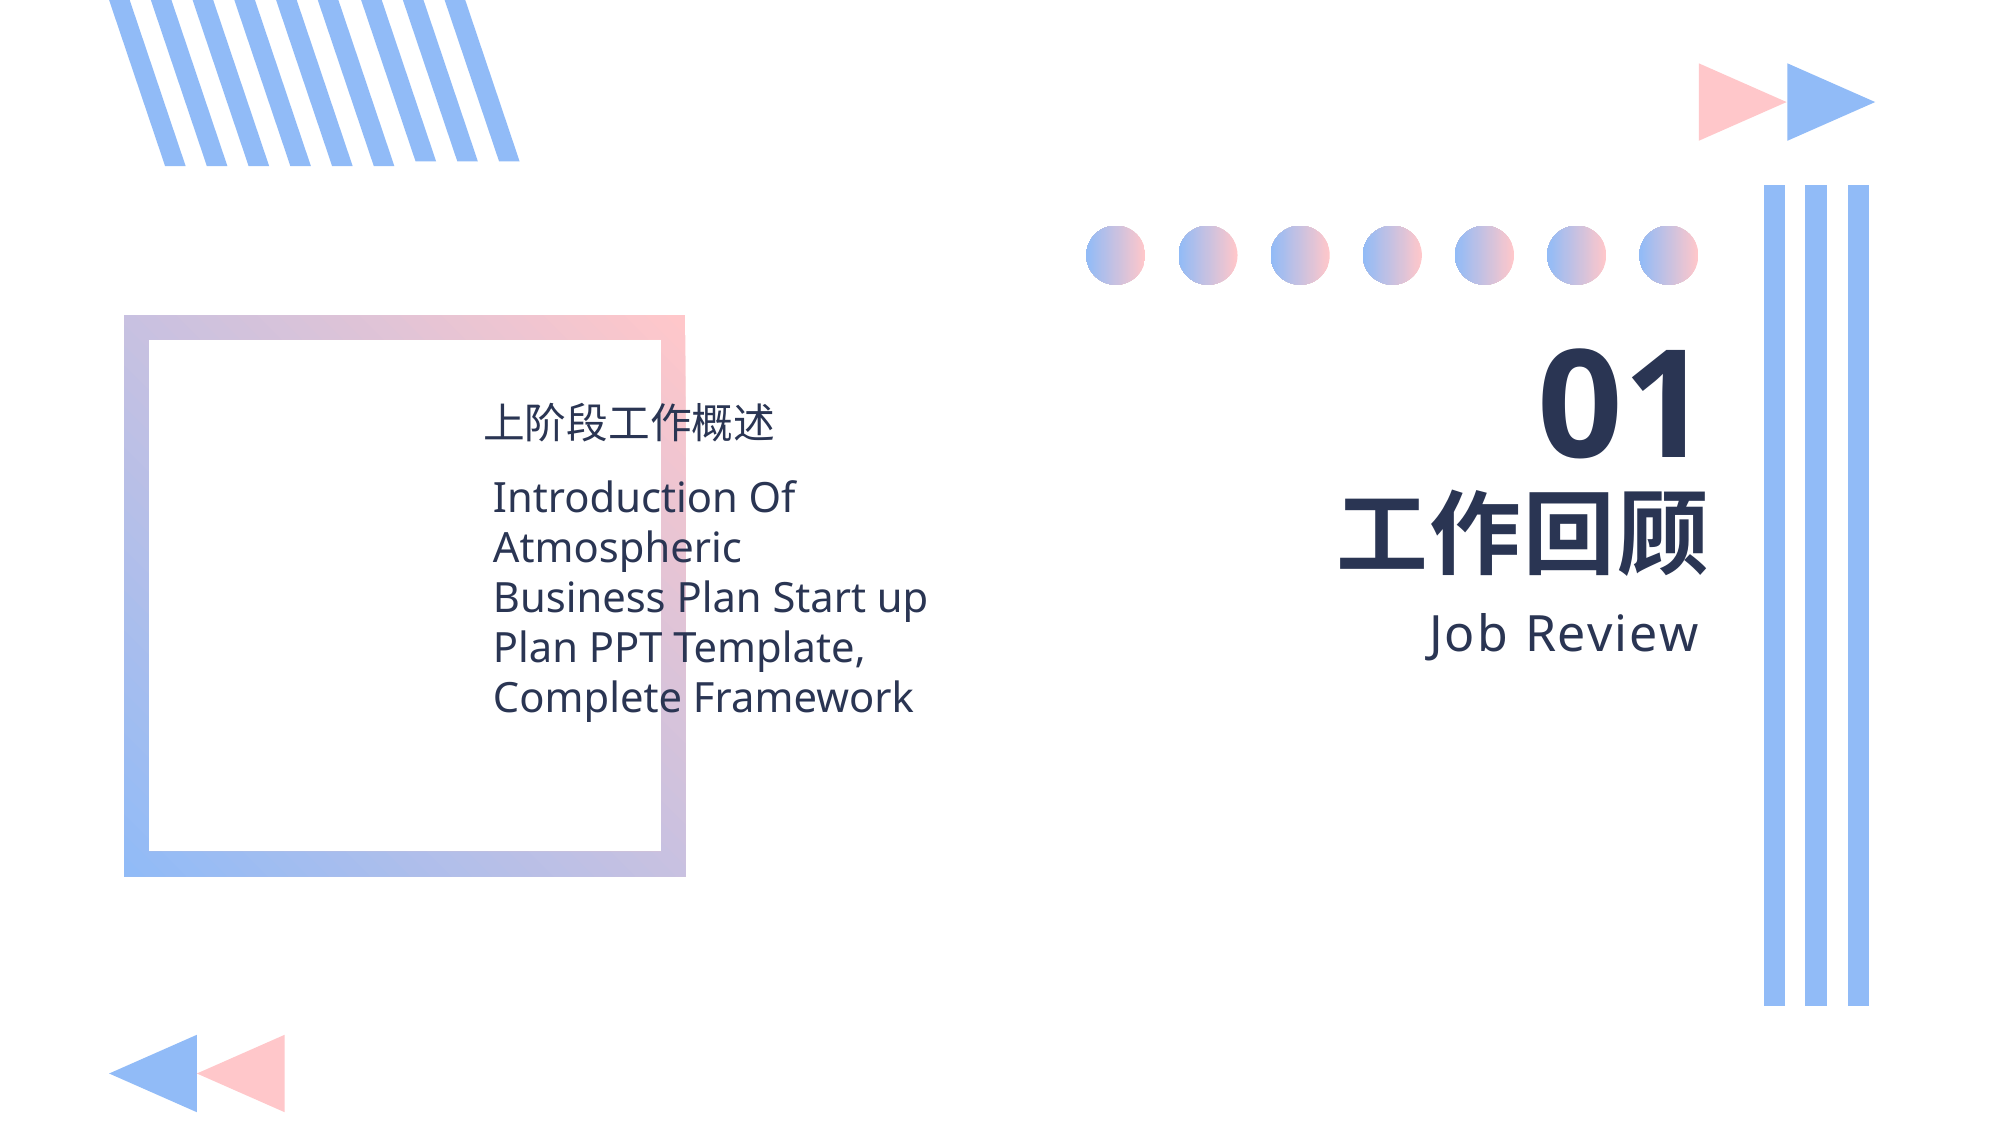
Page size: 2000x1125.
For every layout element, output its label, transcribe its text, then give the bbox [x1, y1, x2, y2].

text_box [1300, 468, 1725, 671]
text_box Introduction Of Atmospheric Business Plan Start up Plan PPT Template, Complete Framework [477, 504, 960, 688]
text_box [1086, 225, 1699, 285]
text_box [122, 313, 688, 878]
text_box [108, 1034, 285, 1113]
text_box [1698, 63, 1876, 141]
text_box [1763, 185, 1870, 1007]
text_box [107, 0, 520, 167]
text_box 01 [1486, 300, 1724, 467]
text_box 上阶段工作概述 [483, 397, 844, 448]
